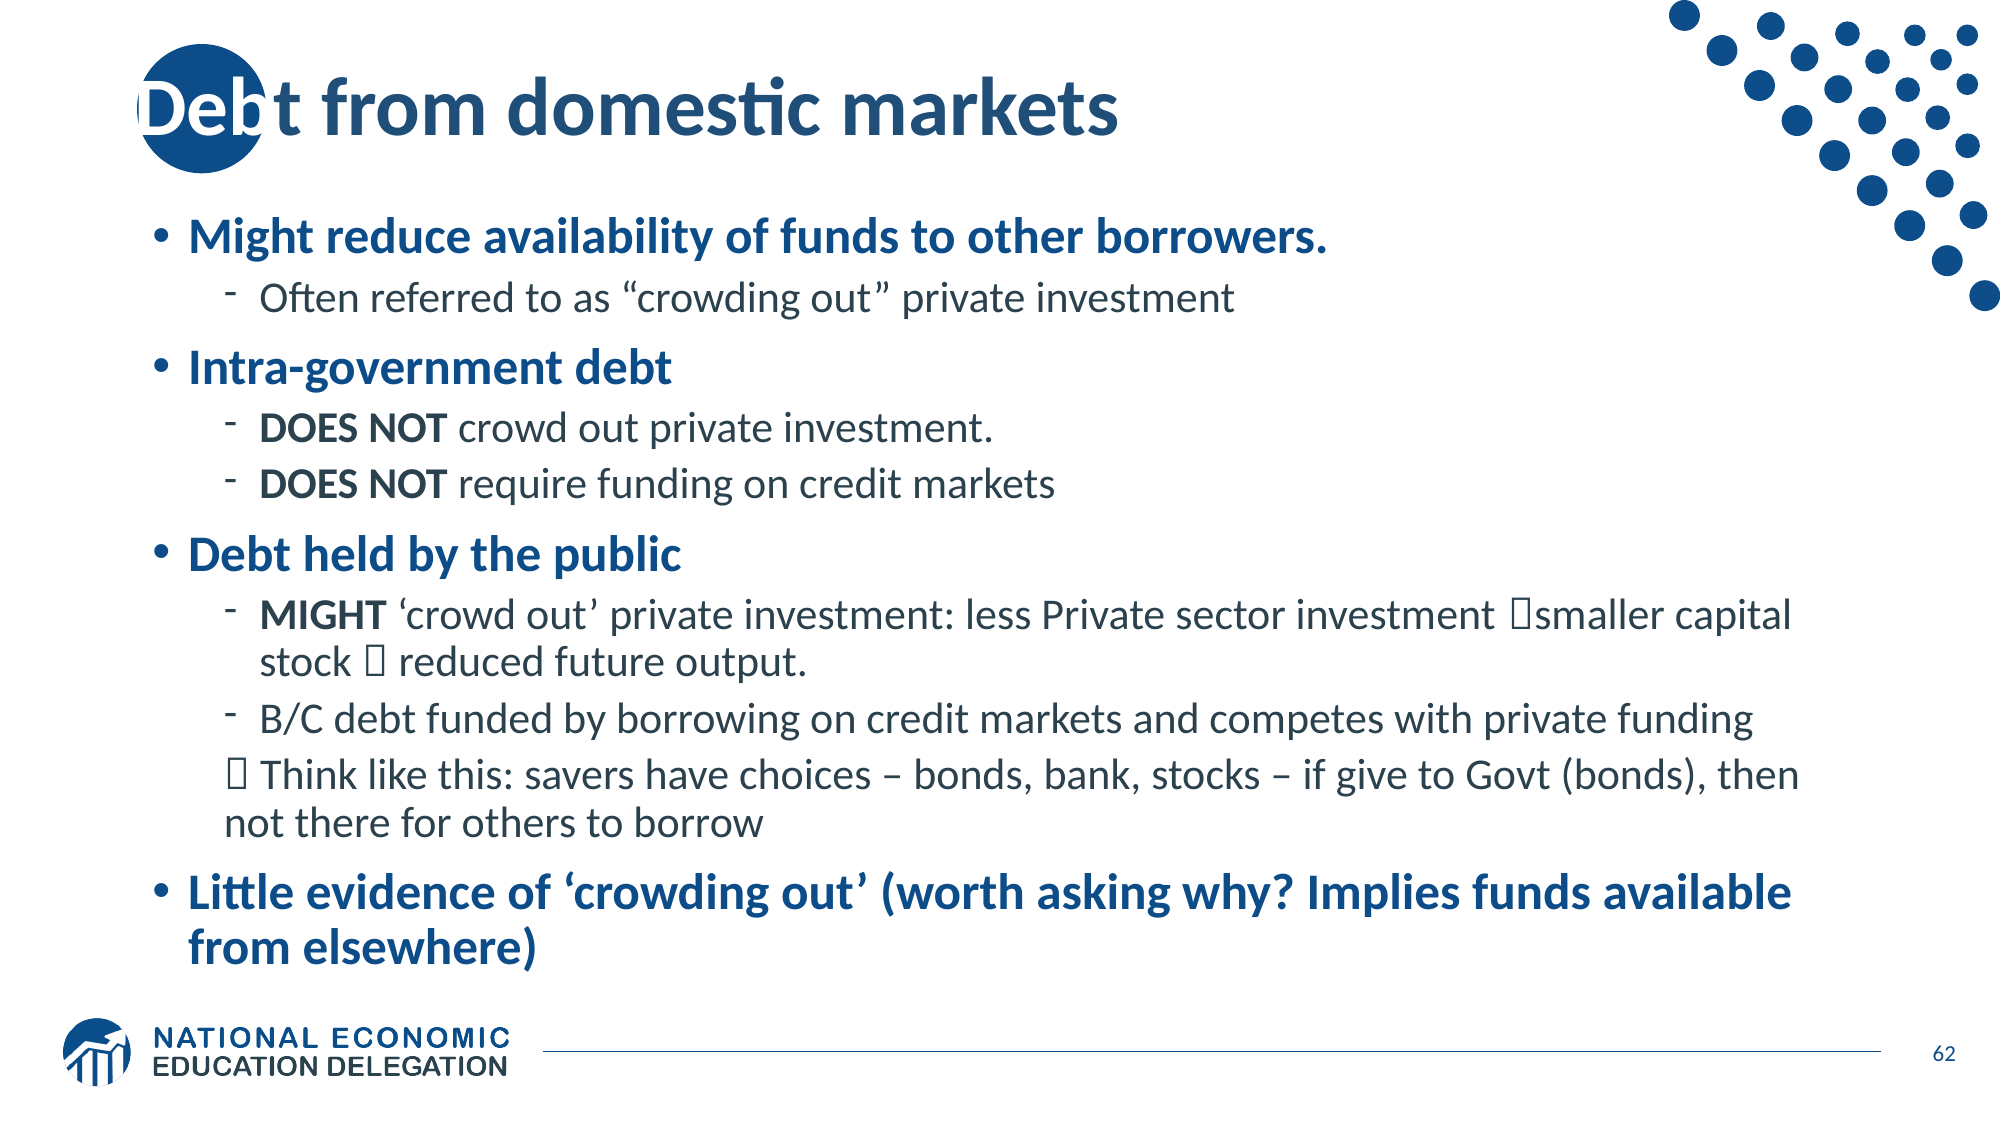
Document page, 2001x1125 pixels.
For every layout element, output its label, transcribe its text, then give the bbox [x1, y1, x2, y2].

slide_number 62 [1521, 1022, 1972, 1082]
list Might reduce availability of funds to other borrowers. Often referred to as “crowding out” private investment Intra-government debt DOES NOT crowd out private investment. DOES NOT require funding on credit markets Debt held by the public MIGHT ‘crowd out’ private investment: less Private sector investment smaller capital stock  reduced future output. B/C debt funded by borrowing on credit markets and competes with private funding  Think like this: savers have choices – bonds, bank, stocks – if give to Govt (bonds), then not there for others to borrow Little evidence of ‘crowding out’ (worth asking why? Implies funds available from elsewhere) [137, 202, 1863, 989]
picture [55, 1013, 520, 1091]
title Debt from domestic markets [119, 0, 1845, 218]
